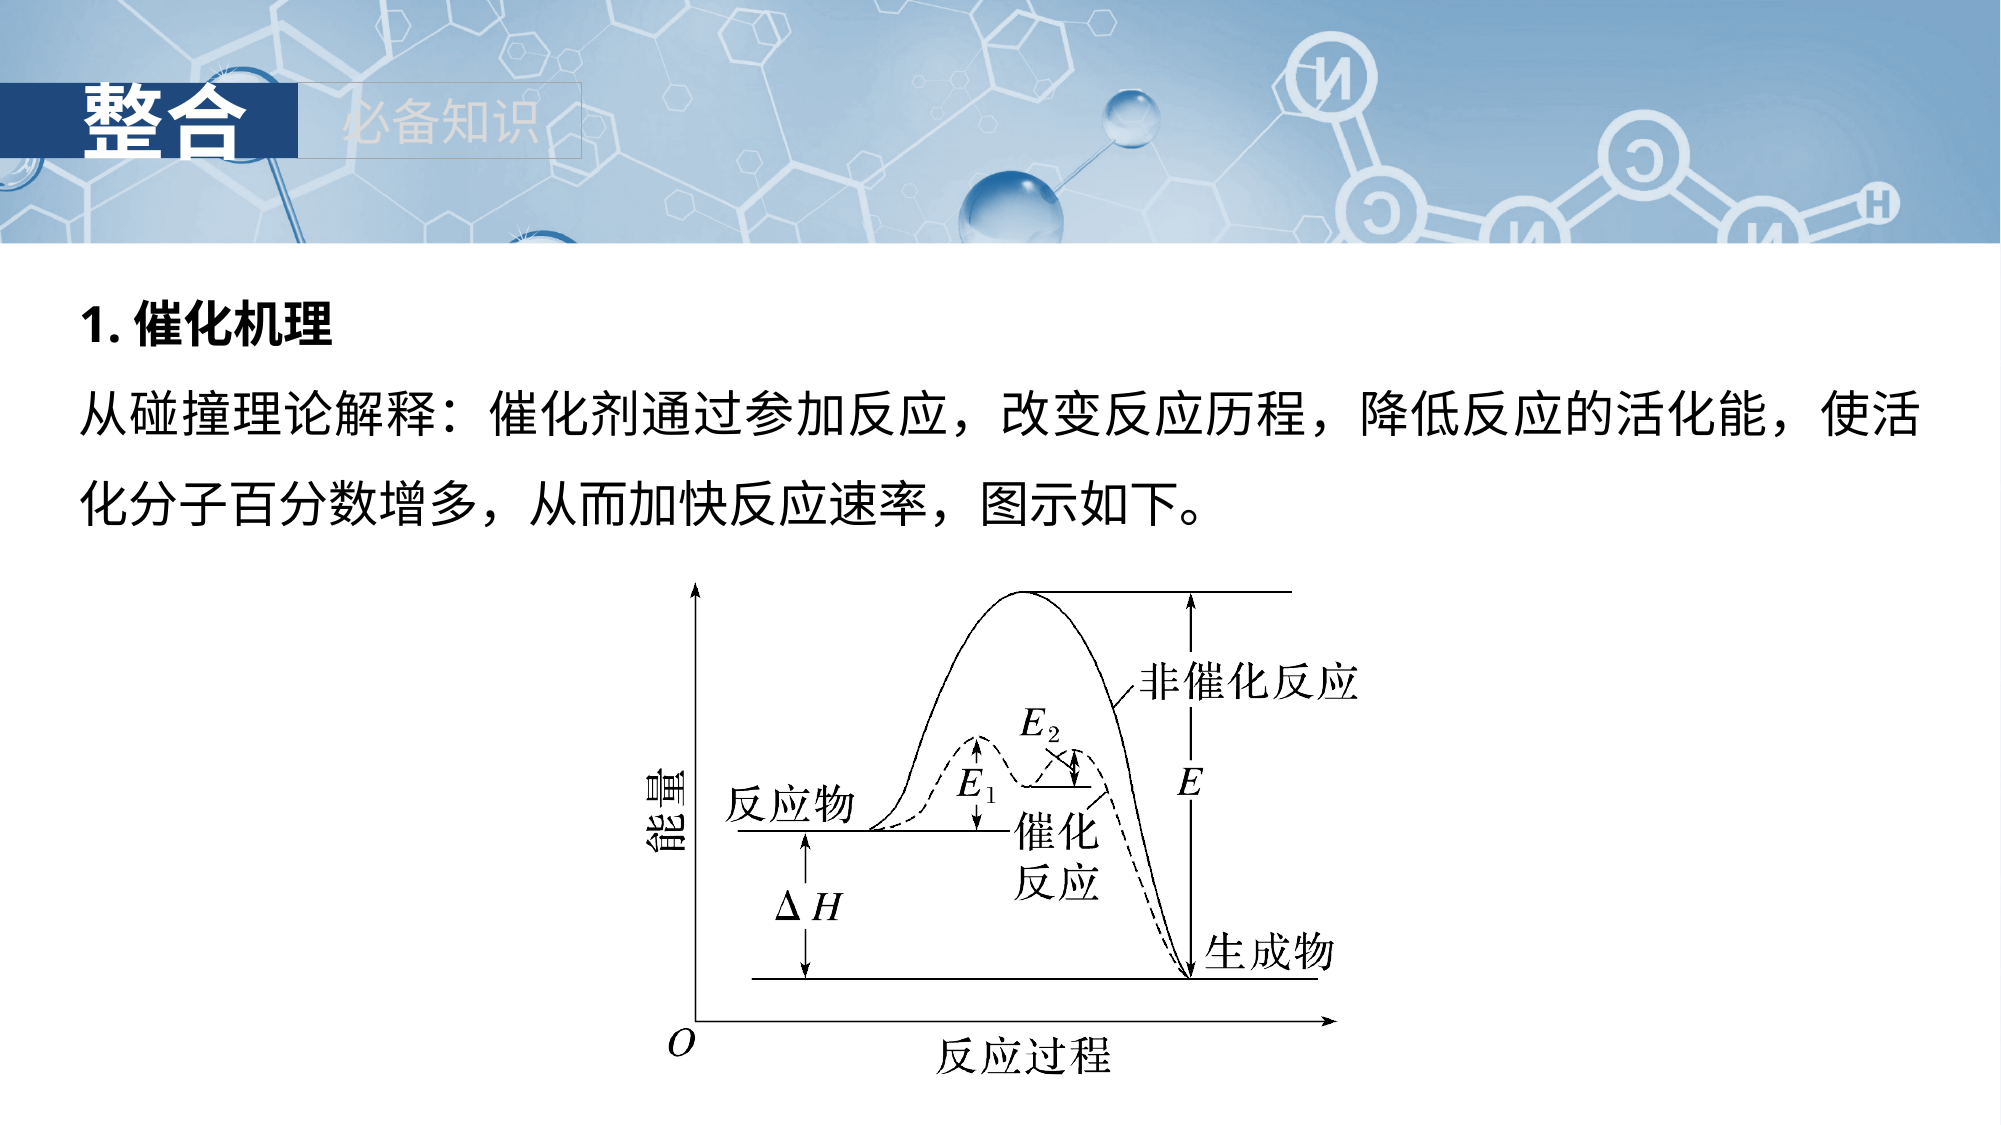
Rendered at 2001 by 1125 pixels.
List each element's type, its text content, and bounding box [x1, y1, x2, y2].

text_box 1.催化机理 从碰撞理论解释：催化剂通过参加反应，改变反应历程，降低反应的活化能，使活化分子百分数增多，从而加快反应速率，图示如下。 [63, 255, 1936, 540]
picture [618, 563, 1382, 1082]
